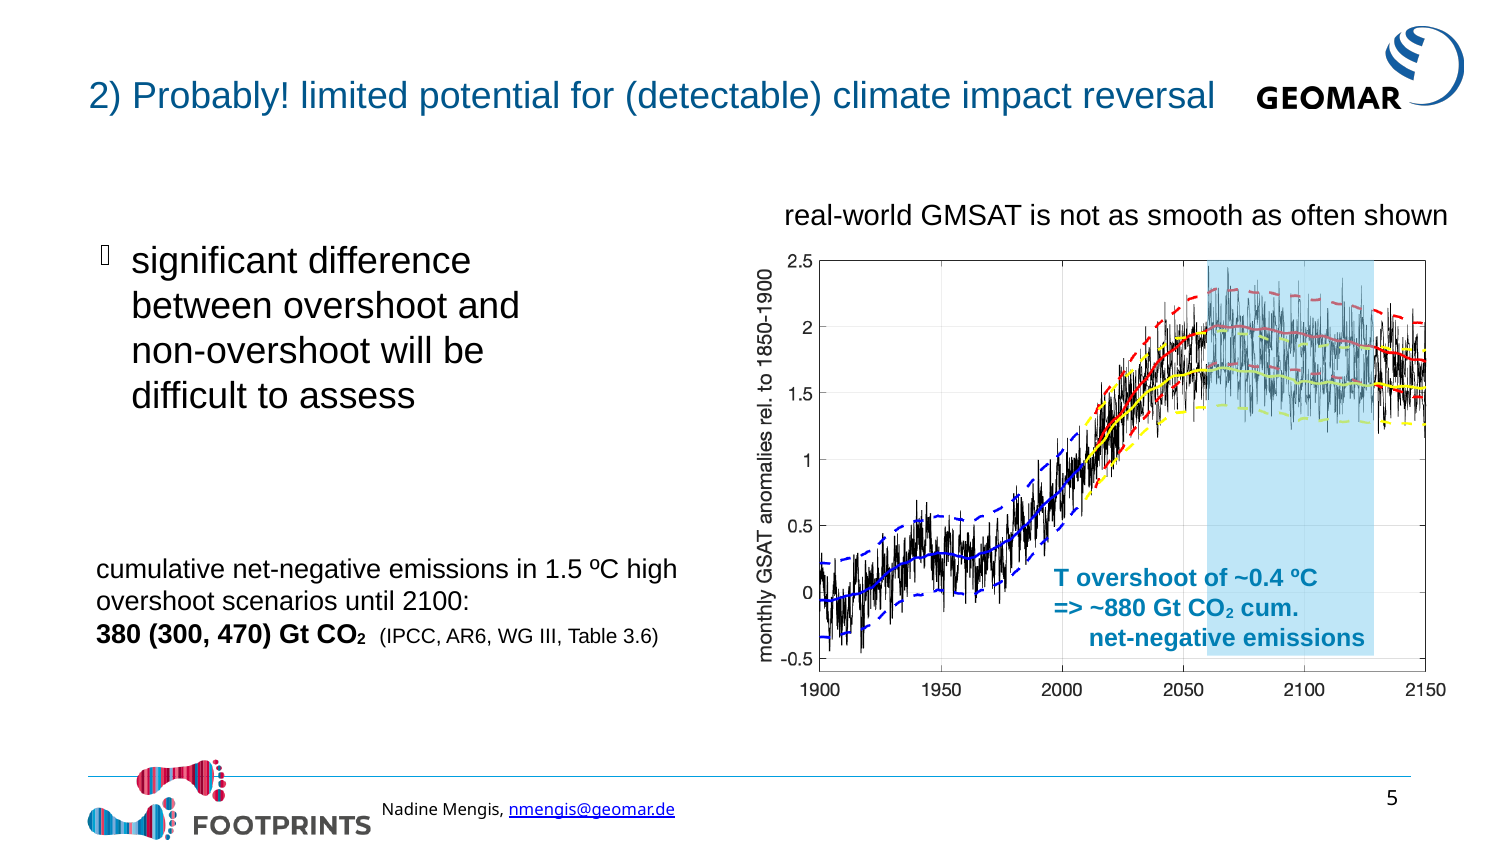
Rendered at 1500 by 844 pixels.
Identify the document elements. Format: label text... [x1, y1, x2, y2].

list significant difference between overshoot and non-overshoot will be difficult to assess [99, 235, 604, 543]
picture [718, 221, 1500, 727]
slide_number 5 [1369, 778, 1415, 820]
text_box cumulative net-negative emissions in 1.5 ºC high overshoot scenarios until 2100: 380 (300, 470) Gt CO2 (IPCC, AR6, WG III, Table 3.6) [88, 543, 718, 656]
picture [1257, 26, 1464, 109]
picture [1057, 775, 1435, 844]
list 2) Probably! limited potential for (detectable) climate impact reversal [87, 43, 1229, 117]
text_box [1045, 259, 1375, 657]
text_box real-world GMSAT is not as smooth as often shown [776, 188, 1457, 221]
picture [76, 743, 371, 844]
